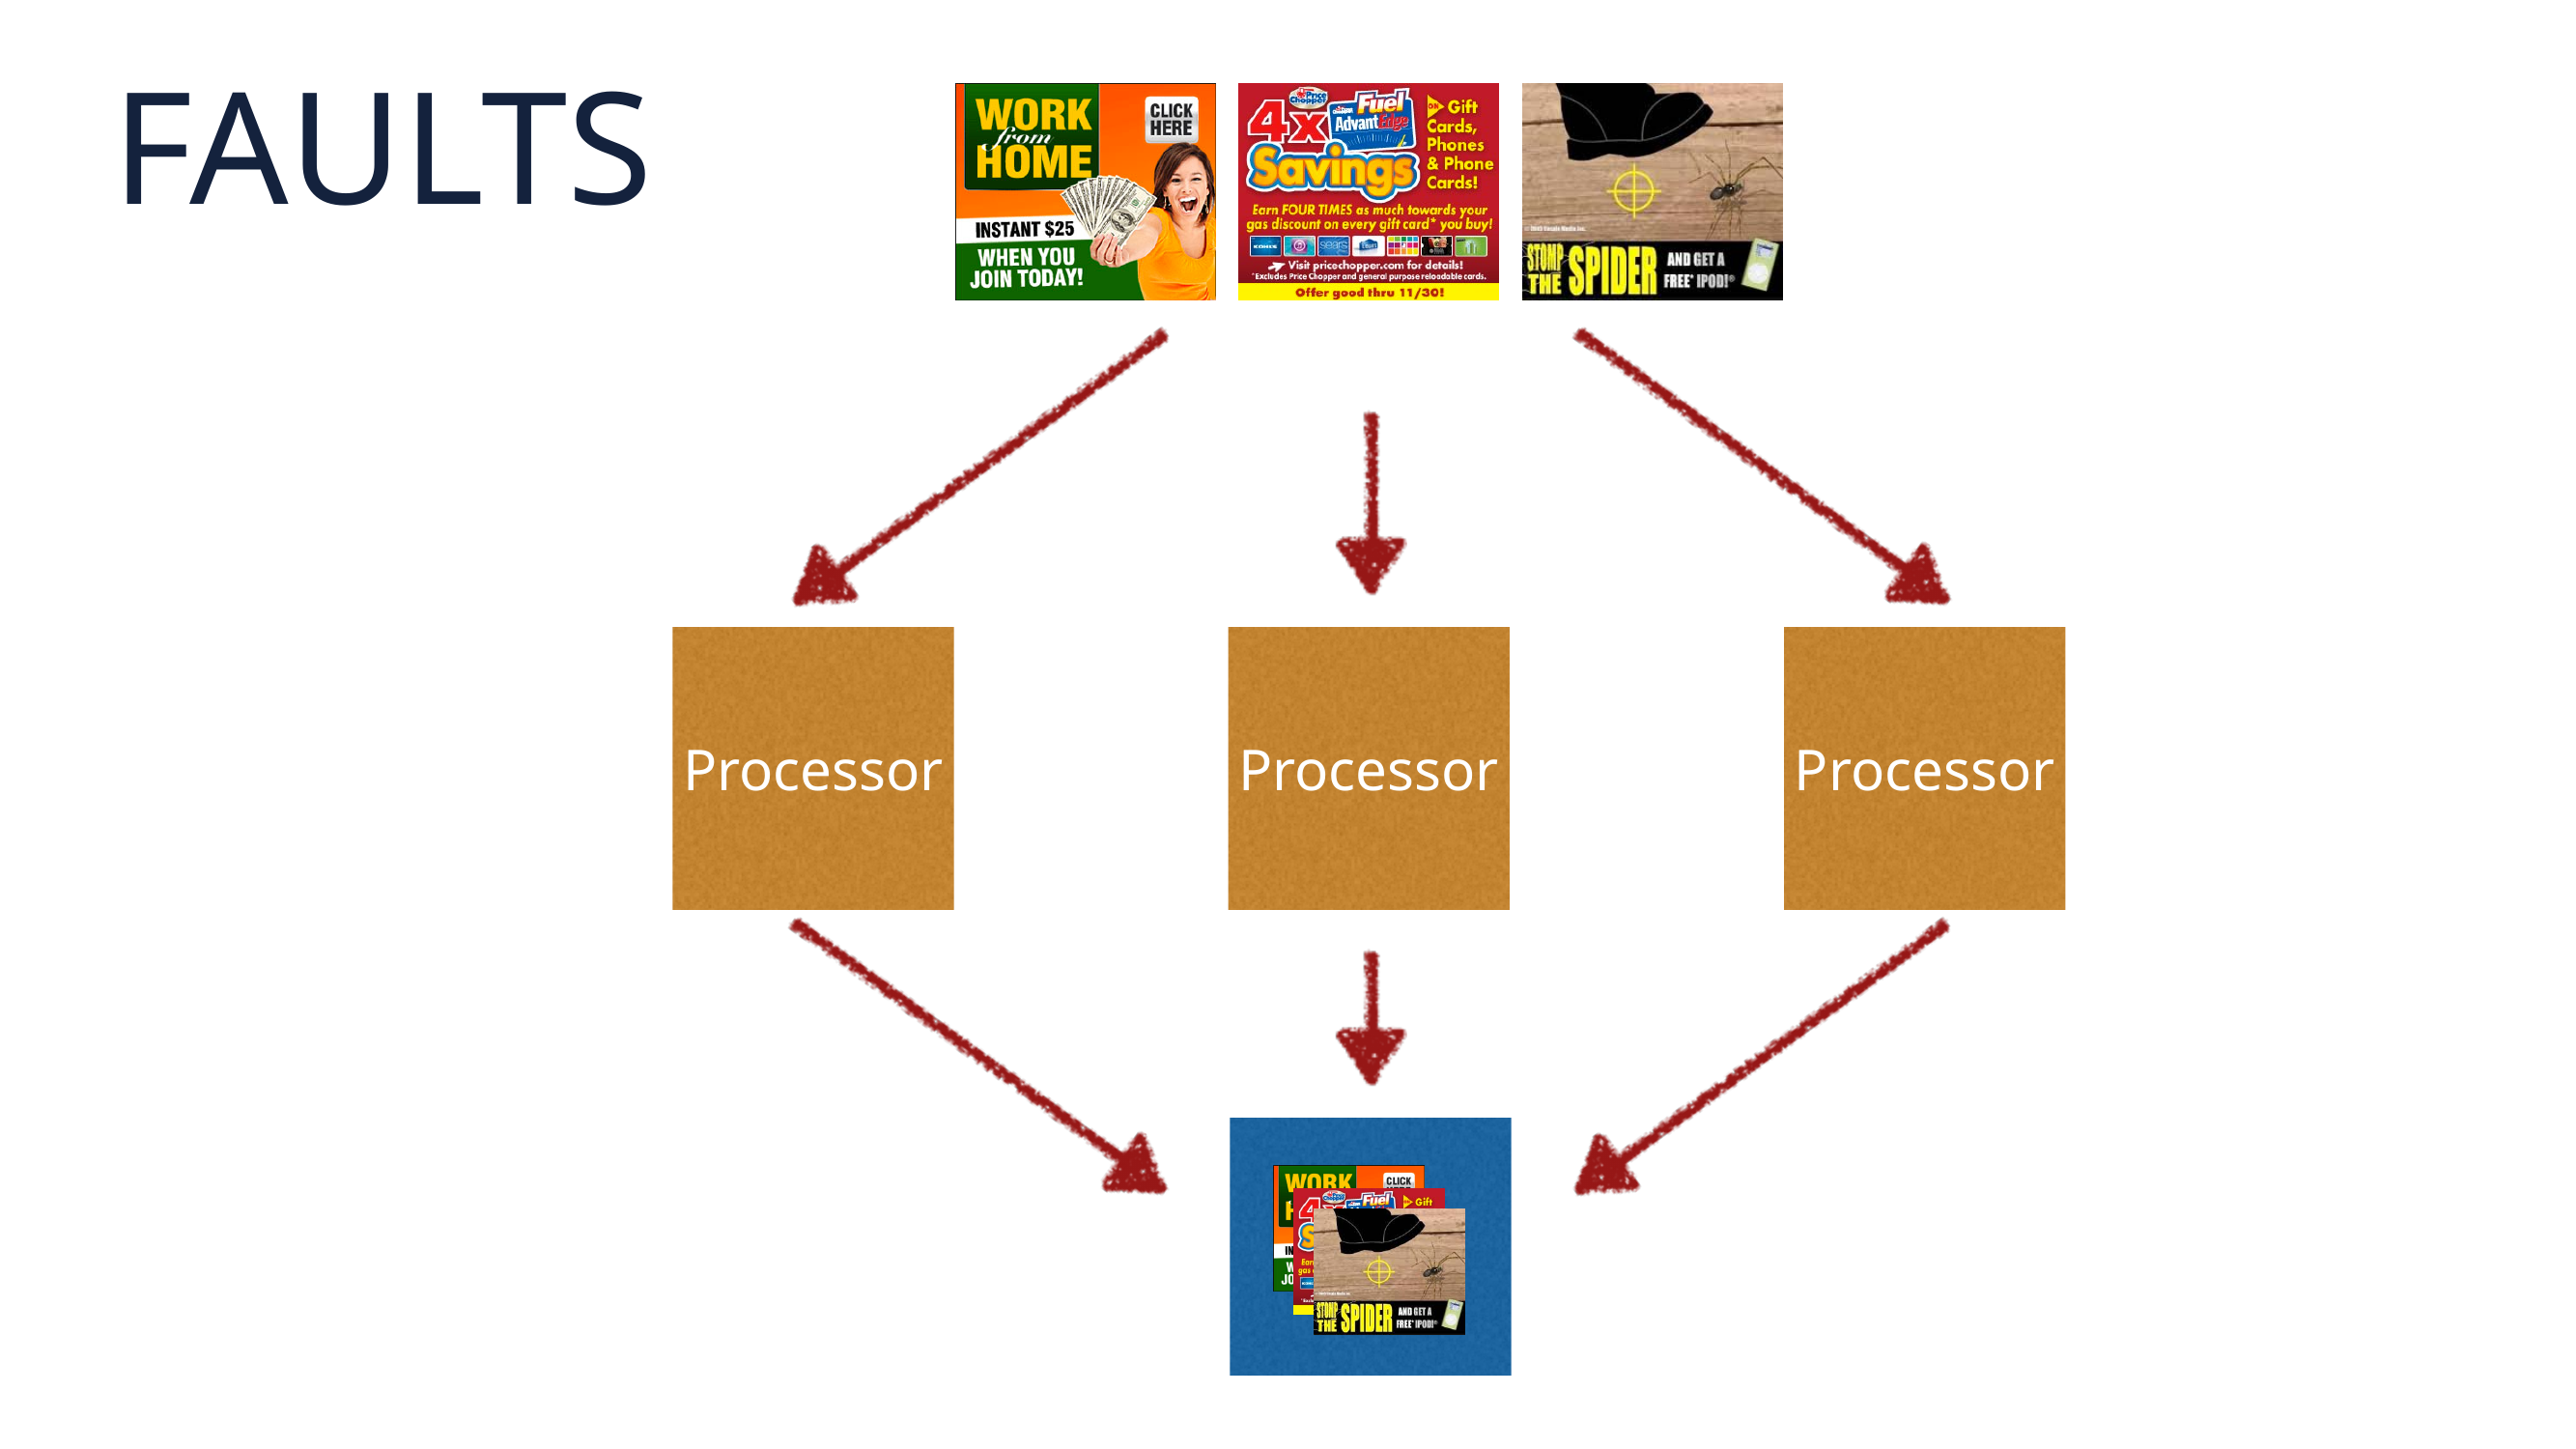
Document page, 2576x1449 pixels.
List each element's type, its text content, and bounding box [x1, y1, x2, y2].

picture [739, 83, 1219, 636]
picture [1269, 403, 1472, 604]
text_box Processor [1784, 627, 2066, 910]
text_box Processor [672, 627, 954, 910]
picture [1238, 83, 1500, 301]
picture [1521, 83, 2001, 637]
title FAULTS [112, 42, 2480, 237]
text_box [1272, 1165, 1465, 1336]
picture [1520, 889, 2000, 1225]
text_box Processor [1228, 627, 1510, 910]
picture [1293, 942, 1448, 1094]
text_box [1230, 1118, 1512, 1376]
picture [738, 889, 1218, 1225]
